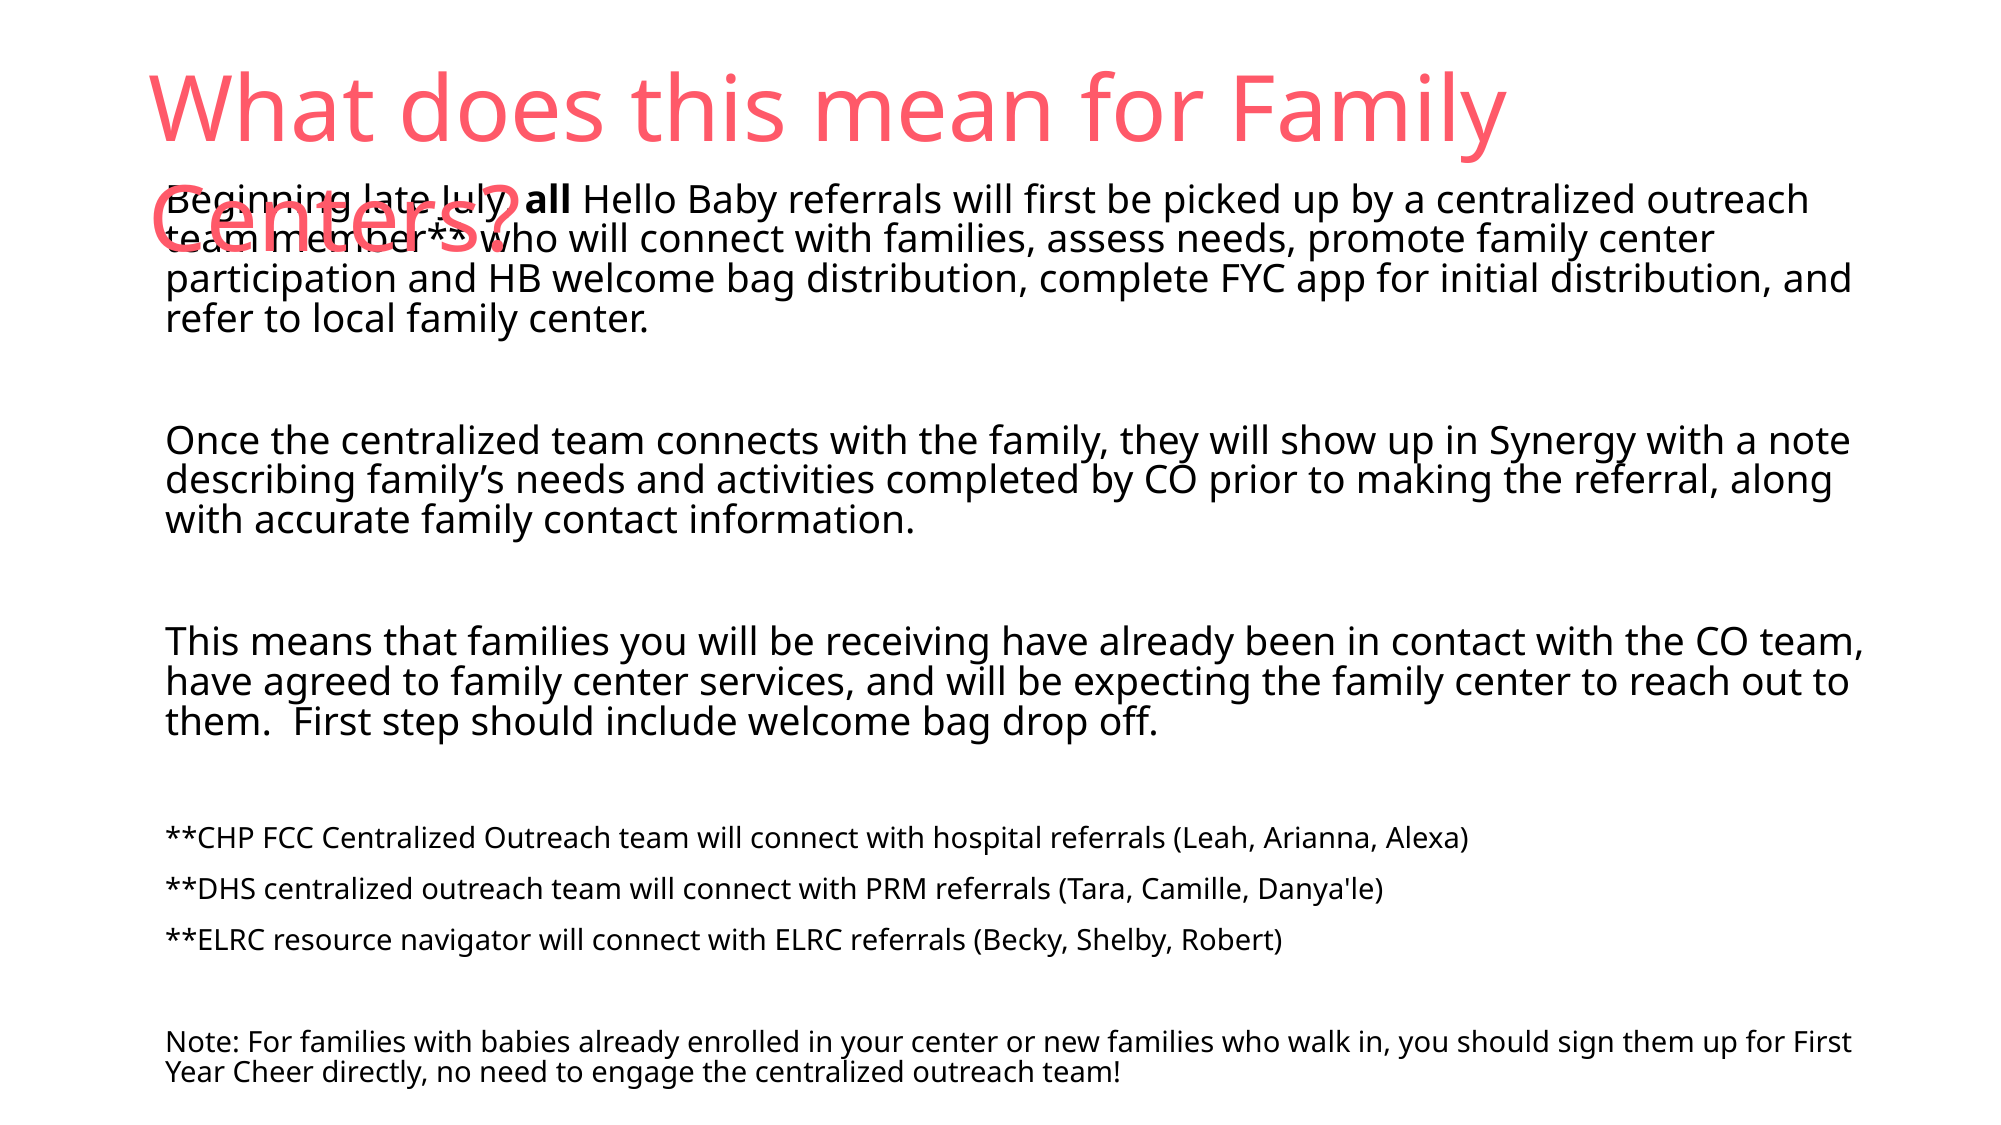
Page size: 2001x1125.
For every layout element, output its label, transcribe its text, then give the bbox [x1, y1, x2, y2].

list Beginning late July, all Hello Baby referrals will first be picked up by a centralized outreach team member** who will connect with families, assess needs, promote family center participation and HB welcome bag distribution, complete FYC app for initial distribution, and refer to local family center. Once the centralized team connects with the family, they will show up in Synergy with a note describing family’s needs and activities completed by CO prior to making the referral, along with accurate family contact information. This means that families you will be receiving have already been in contact with the CO team, have agreed to family center services, and will be expecting the family center to reach out to them. First step should include welcome bag drop off. **CHP FCC Centralized Outreach team will connect with hospital referrals (Leah, Arianna, Alexa) **DHS centralized outreach team will connect with PRM referrals (Tara, Camille, Danya'le) **ELRC resource navigator will connect with ELRC referrals (Becky, Shelby, Robert) Note: For families with babies already enrolled in your center or new families who walk in, you should sign them up for First Year Cheer directly, no need to engage the centralized outreach team! [137, 173, 1897, 1104]
text_box What does this mean for Family Centers? [138, 44, 1770, 275]
